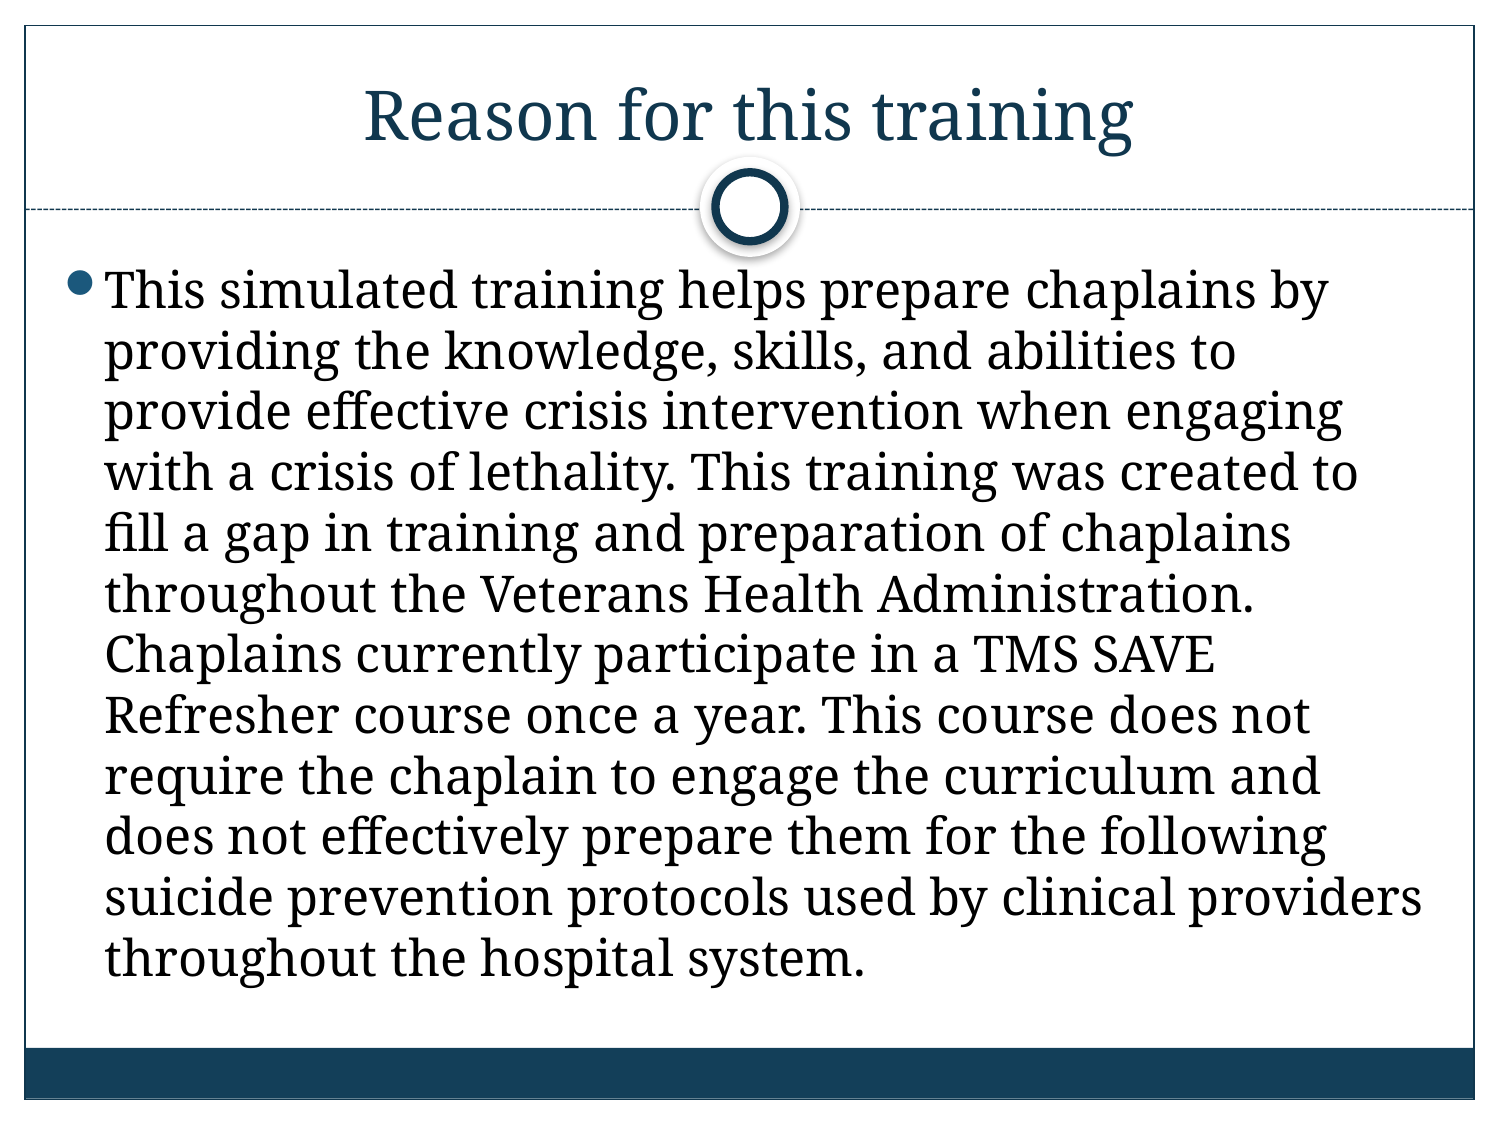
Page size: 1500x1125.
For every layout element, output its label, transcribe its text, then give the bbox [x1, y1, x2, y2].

title Reason for this training [49, 37, 1450, 162]
list This simulated training helps prepare chaplains by providing the knowledge, skills, and abilities to provide effective crisis intervention when engaging with a crisis of lethality. This training was created to fill a gap in training and preparation of chaplains throughout the Veterans Health Administration. Chaplains currently participate in a TMS SAVE Refresher course once a year. This course does not require the chaplain to engage the curriculum and does not effectively prepare them for the following suicide prevention protocols used by clinical providers throughout the hospital system. [49, 250, 1445, 1001]
